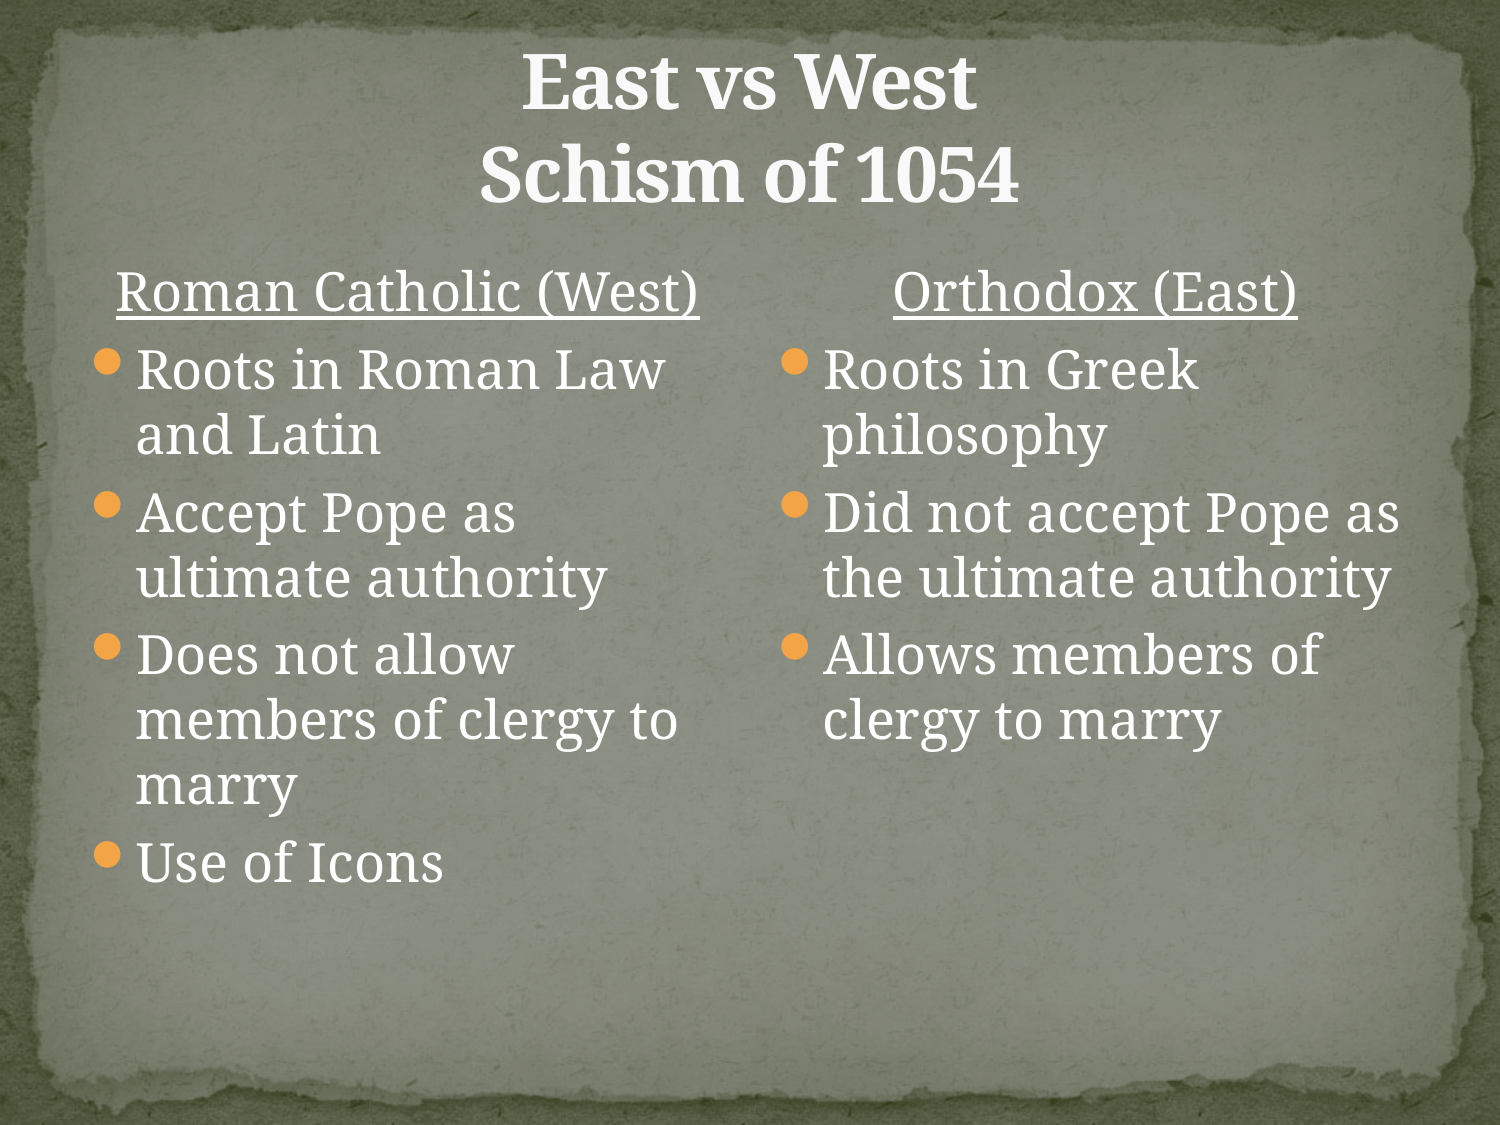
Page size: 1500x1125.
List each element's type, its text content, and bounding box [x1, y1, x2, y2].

title East vs West Schism of 1054 [74, 24, 1425, 225]
list Roman Catholic (West) Roots in Roman Law and Latin Accept Pope as ultimate authority Does not allow members of clergy to marry Use of Icons [74, 249, 742, 1001]
list Orthodox (East) Roots in Greek philosophy Did not accept Pope as the ultimate authority Allows members of clergy to marry [762, 249, 1429, 1001]
